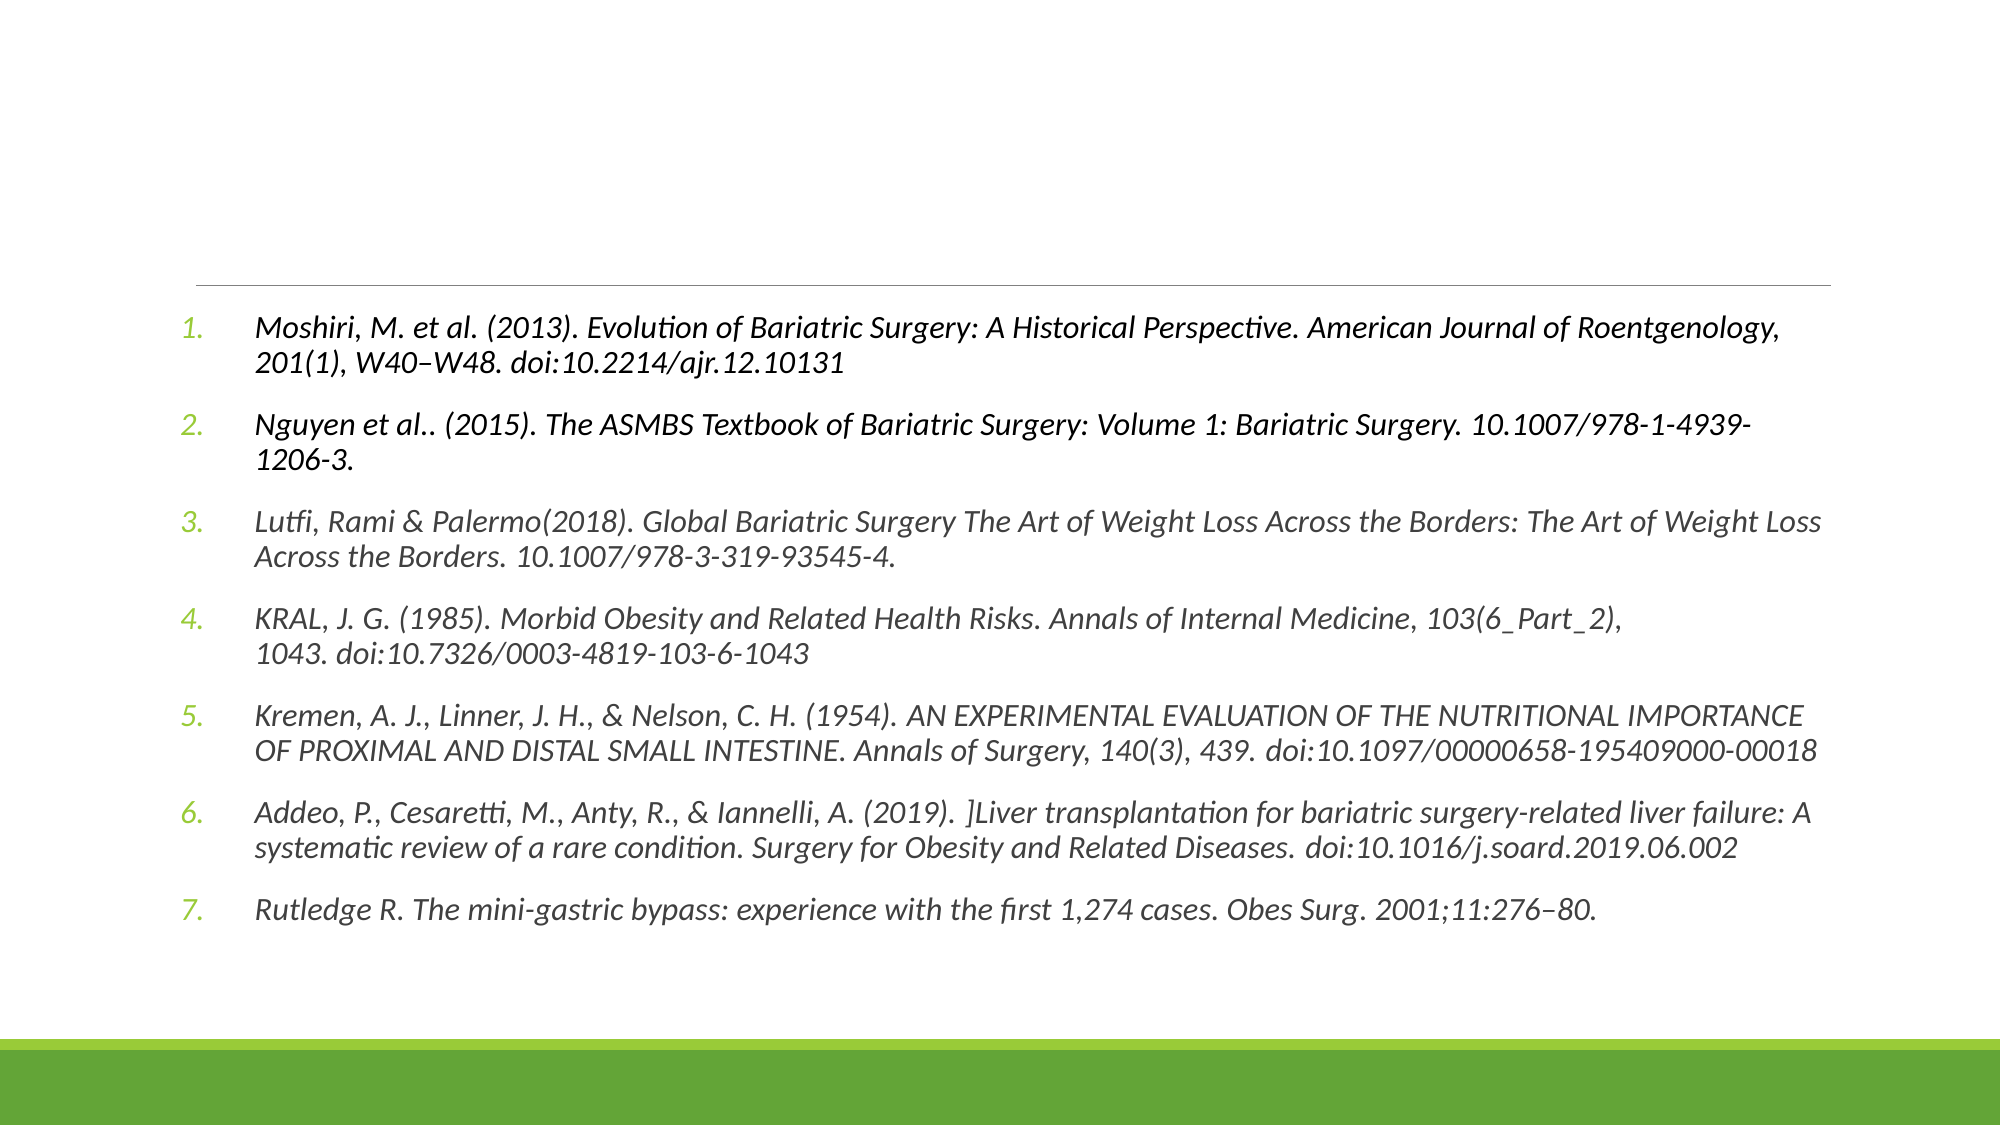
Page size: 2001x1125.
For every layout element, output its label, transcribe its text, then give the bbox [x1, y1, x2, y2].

list Moshiri, M. et al. (2013). Evolution of Bariatric Surgery: A Historical Perspective. American Journal of Roentgenology, 201(1), W40–W48. doi:10.2214/ajr.12.10131 Nguyen et al.. (2015). The ASMBS Textbook of Bariatric Surgery: Volume 1: Bariatric Surgery. 10.1007/978-1-4939-1206-3. Lutfi, Rami & Palermo(2018). Global Bariatric Surgery The Art of Weight Loss Across the Borders: The Art of Weight Loss Across the Borders. 10.1007/978-3-319-93545-4. KRAL, J. G. (1985). Morbid Obesity and Related Health Risks. Annals of Internal Medicine, 103(6_Part_2), 1043. doi:10.7326/0003-4819-103-6-1043 Kremen, A. J., Linner, J. H., & Nelson, C. H. (1954). AN EXPERIMENTAL EVALUATION OF THE NUTRITIONAL IMPORTANCE OF PROXIMAL AND DISTAL SMALL INTESTINE. Annals of Surgery, 140(3), 439. doi:10.1097/00000658-195409000-00018 Addeo, P., Cesaretti, M., Anty, R., & Iannelli, A. (2019). ]Liver transplantation for bariatric surgery-related liver failure: A systematic review of a rare condition. Surgery for Obesity and Related Diseases. doi:10.1016/j.soard.2019.06.002 Rutledge R. The mini-gastric bypass: experience with the first 1,274 cases. Obes Surg. 2001;11:276–80. [180, 302, 1830, 963]
